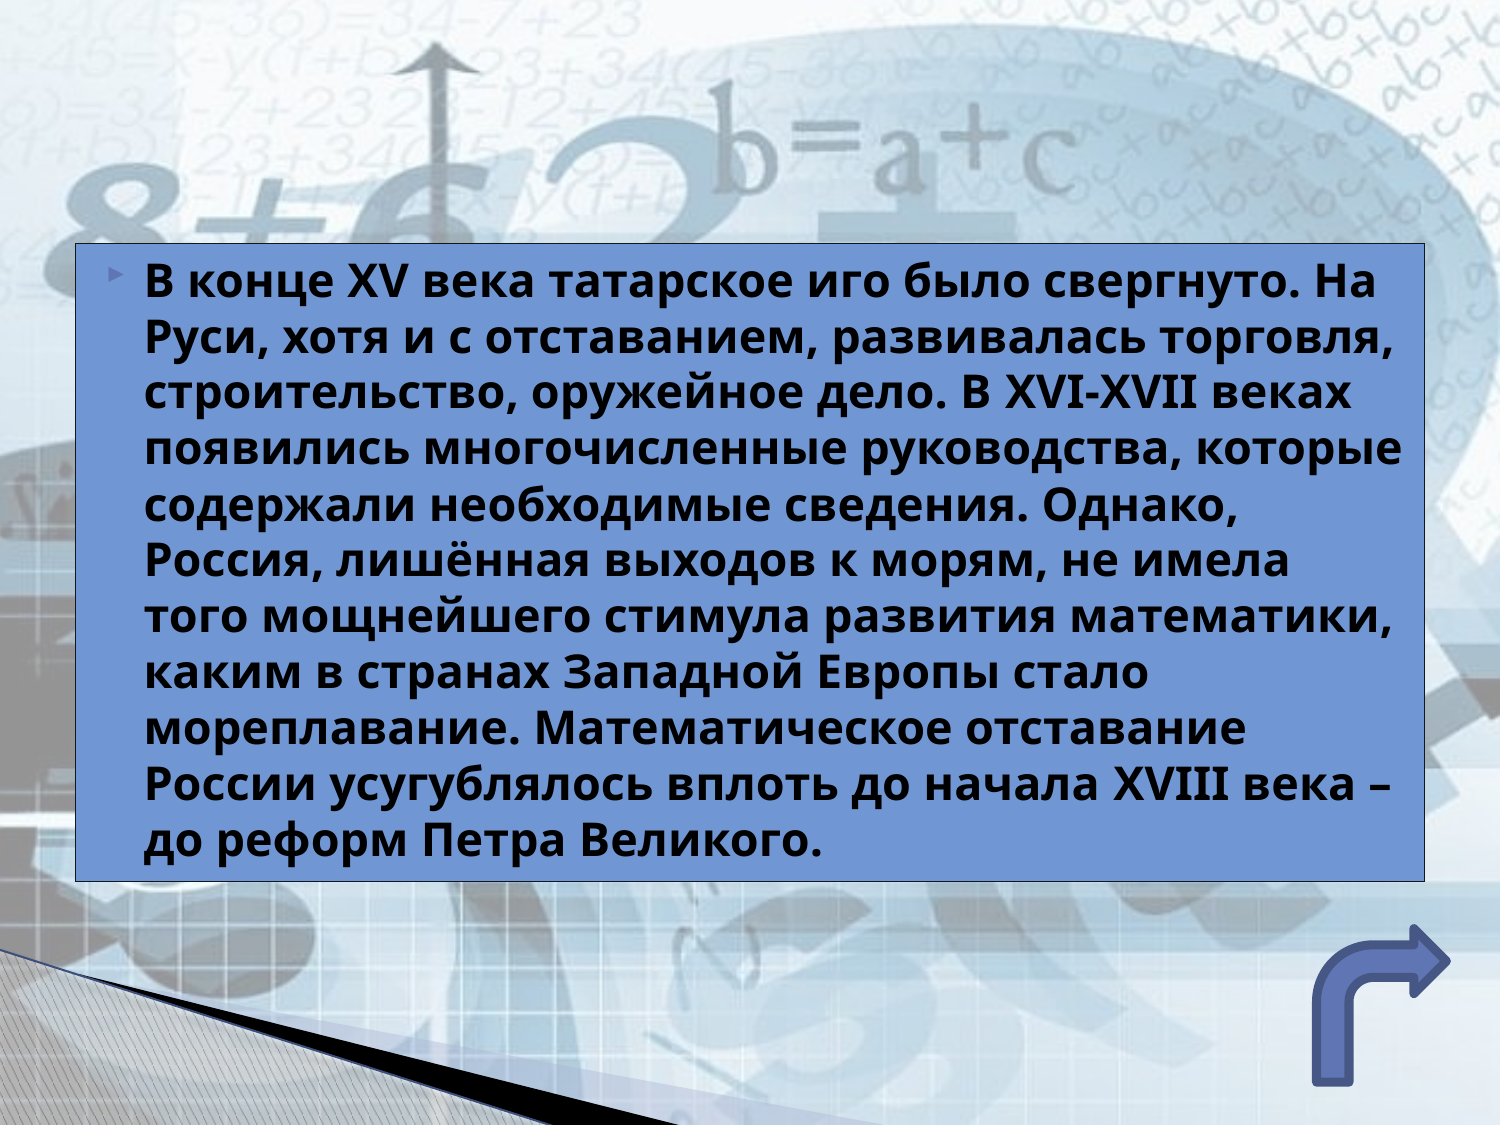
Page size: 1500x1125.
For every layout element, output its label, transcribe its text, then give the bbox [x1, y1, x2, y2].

text_box [1311, 924, 1451, 1087]
list В конце XV века татарское иго было свергнуто. На Руси, хотя и с отставанием, развивалась торговля, строительство, оружейное дело. В XVI-XVII веках появились многочисленные руководства, которые содержали необходимые сведения. Однако, Россия, лишённая выходов к морям, не имела того мощнейшего стимула развития математики, каким в странах Западной Европы стало мореплавание. Математическое отставание России усугублялось вплоть до начала XVIII века – до реформ Петра Великого. [75, 243, 1425, 882]
